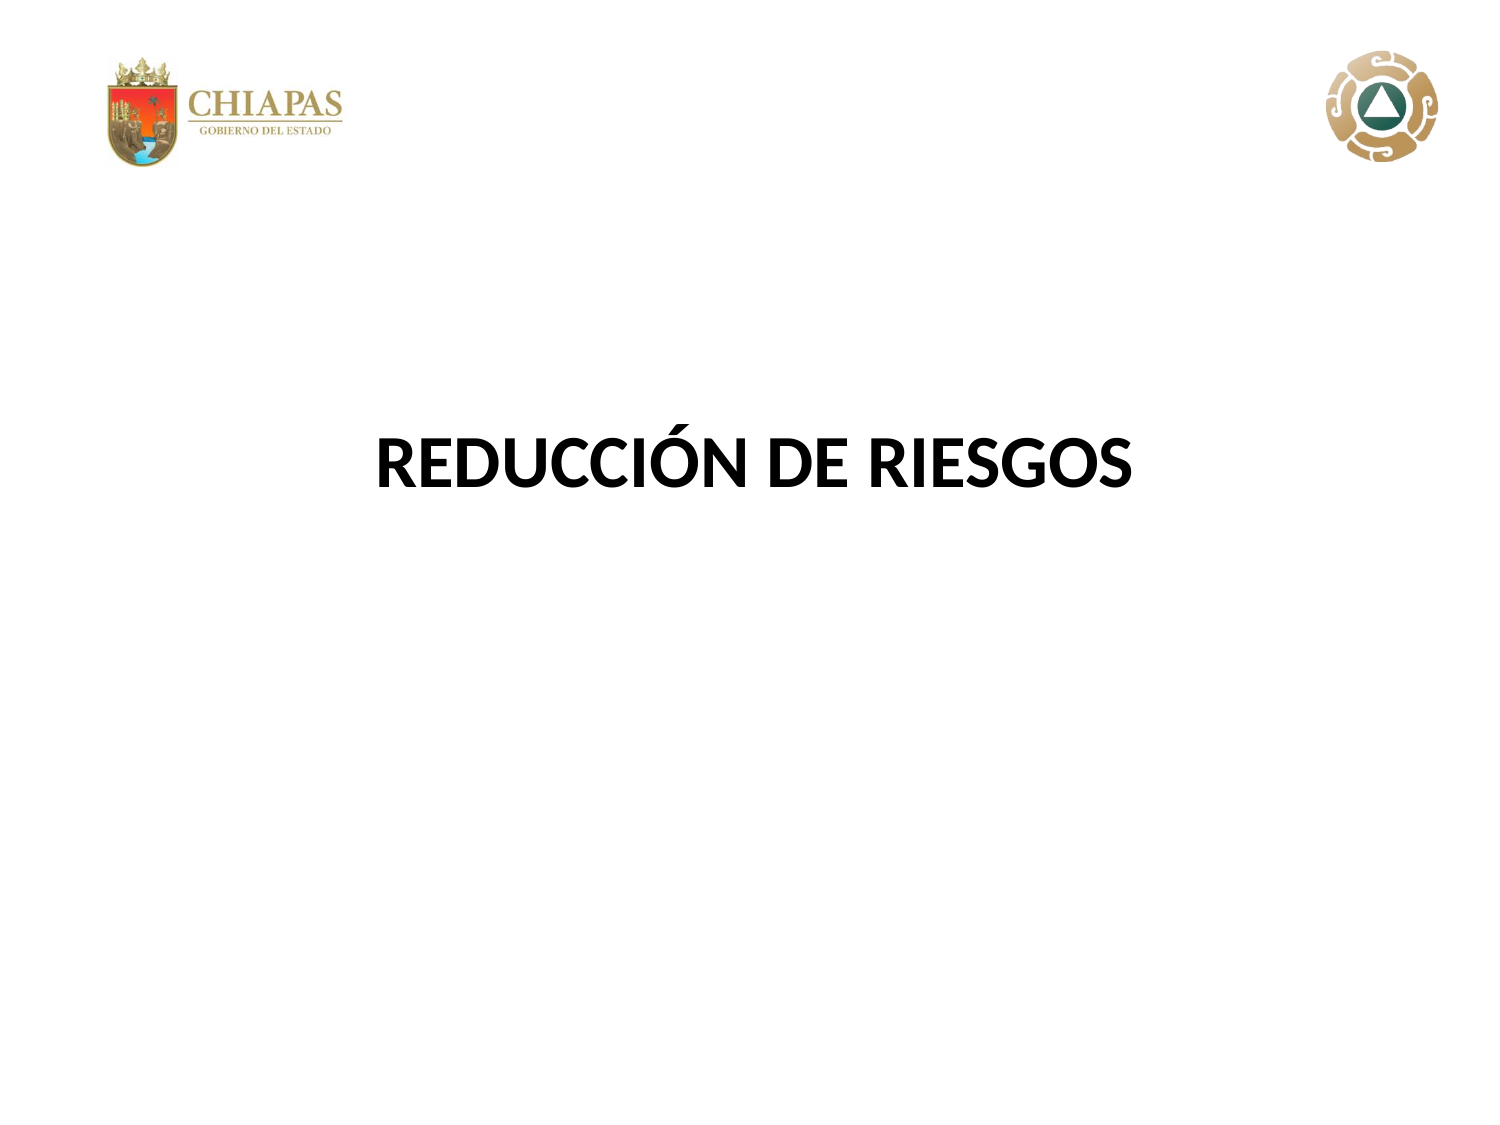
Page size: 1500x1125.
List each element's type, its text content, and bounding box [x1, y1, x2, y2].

picture [94, 52, 354, 174]
picture [1323, 48, 1439, 162]
text_box REDUCCIÓN DE RIESGOS [47, 405, 1462, 511]
